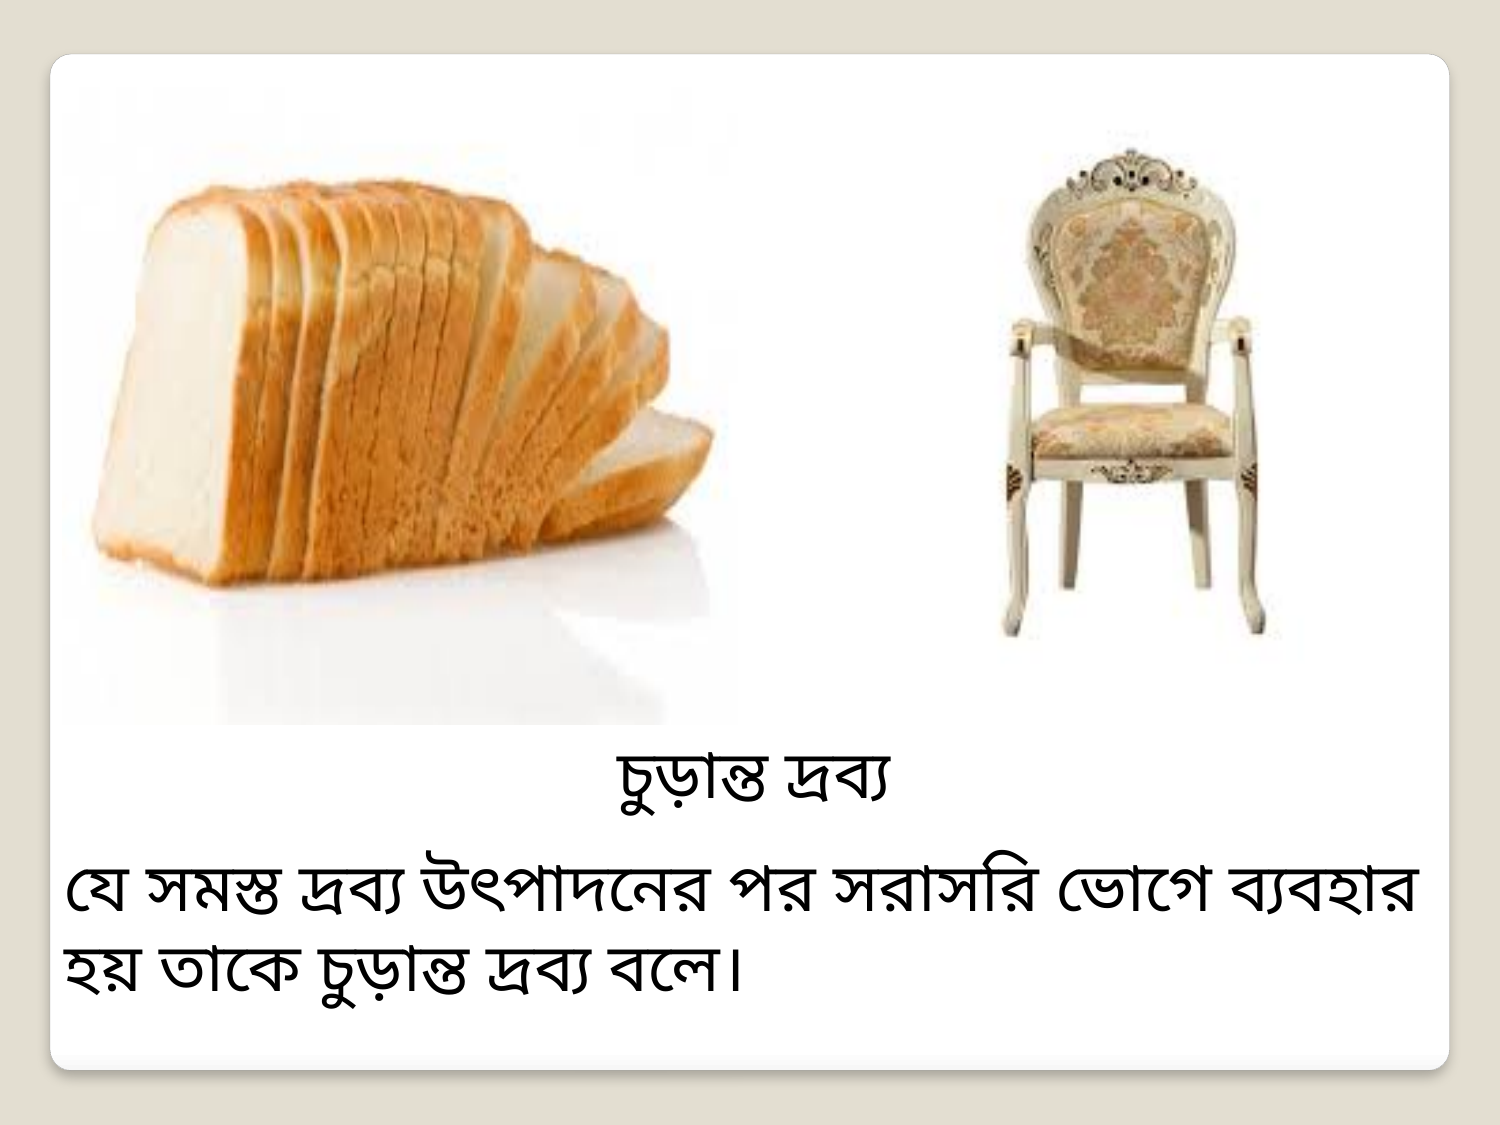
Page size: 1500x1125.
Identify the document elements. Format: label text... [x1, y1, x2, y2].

text_box চুড়ান্ত দ্রব্য [62, 724, 1463, 820]
picture [824, 62, 1438, 713]
text_box যে সমস্ত দ্রব্য উৎপাদনের পর সরাসরি ভোগে ব্যবহার হয় তাকে চুড়ান্ত দ্রব্য বলে। [49, 837, 1463, 1013]
picture [62, 87, 738, 726]
